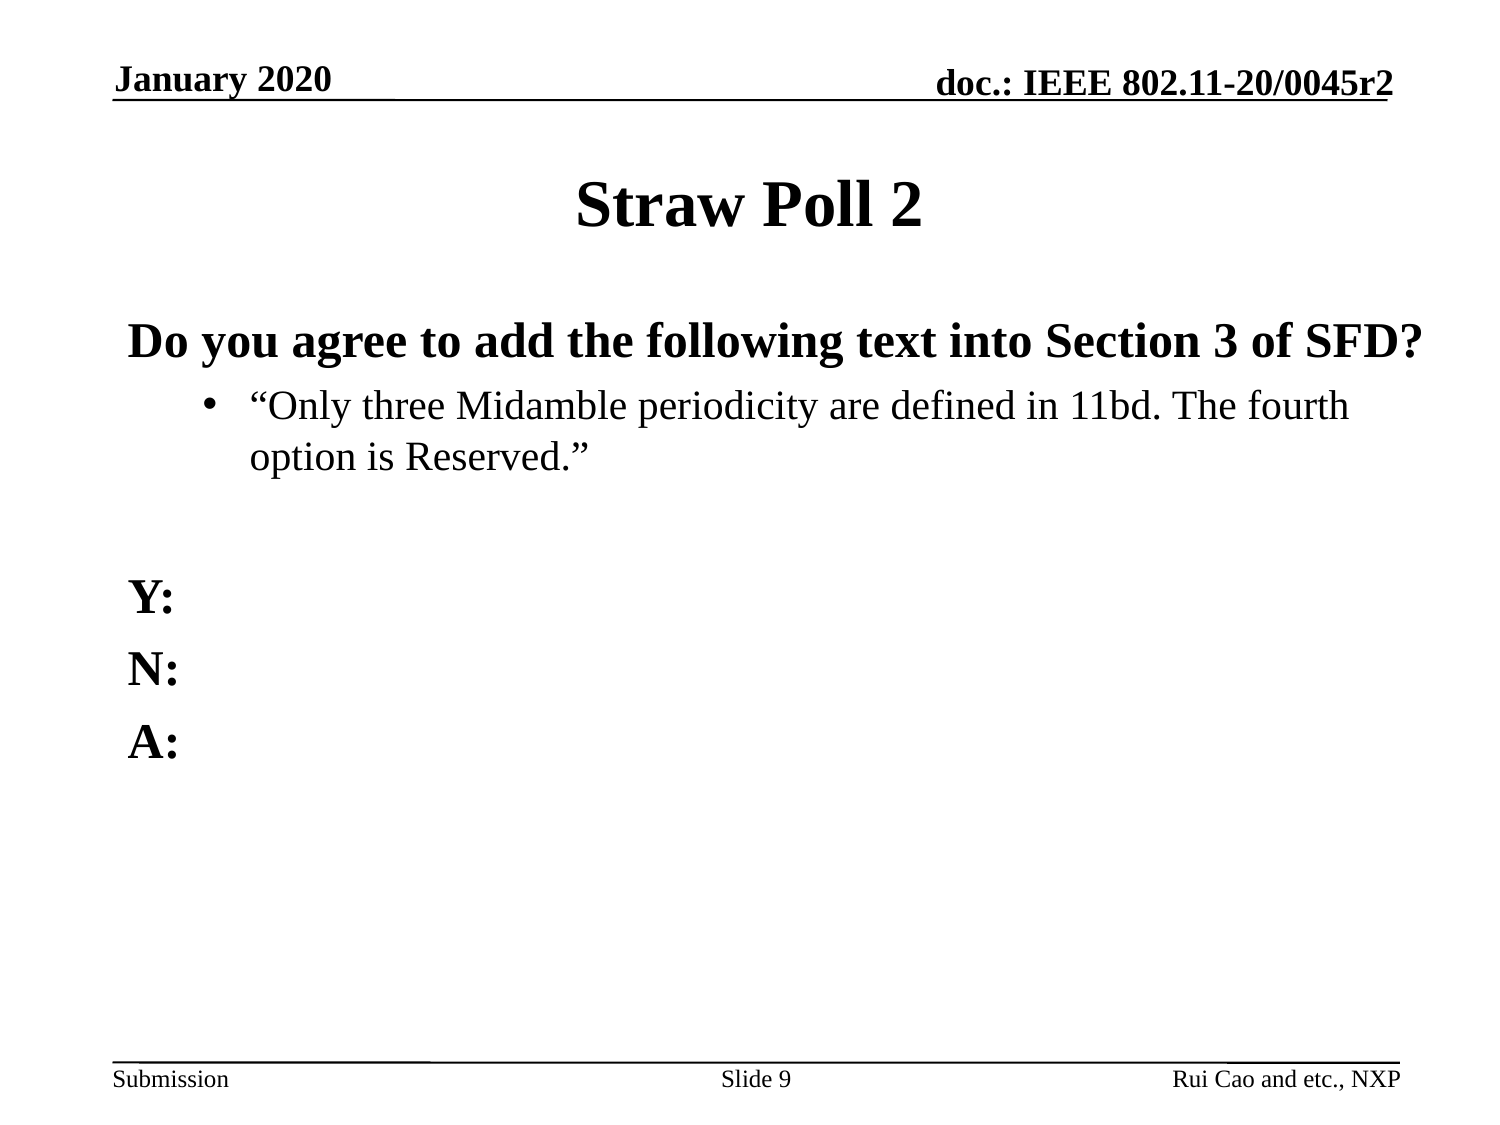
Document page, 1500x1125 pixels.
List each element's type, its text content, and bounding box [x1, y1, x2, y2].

list Do you agree to add the following text into Section 3 of SFD? “Only three Midamble periodicity are defined in 11bd. The fourth option is Reserved.” Y: N: A: [112, 299, 1451, 976]
slide_number Slide 9 [712, 1061, 800, 1123]
footer Rui Cao and etc., NXP [878, 1061, 1402, 1093]
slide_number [114, 54, 423, 100]
title Straw Poll 2 [112, 112, 1388, 288]
